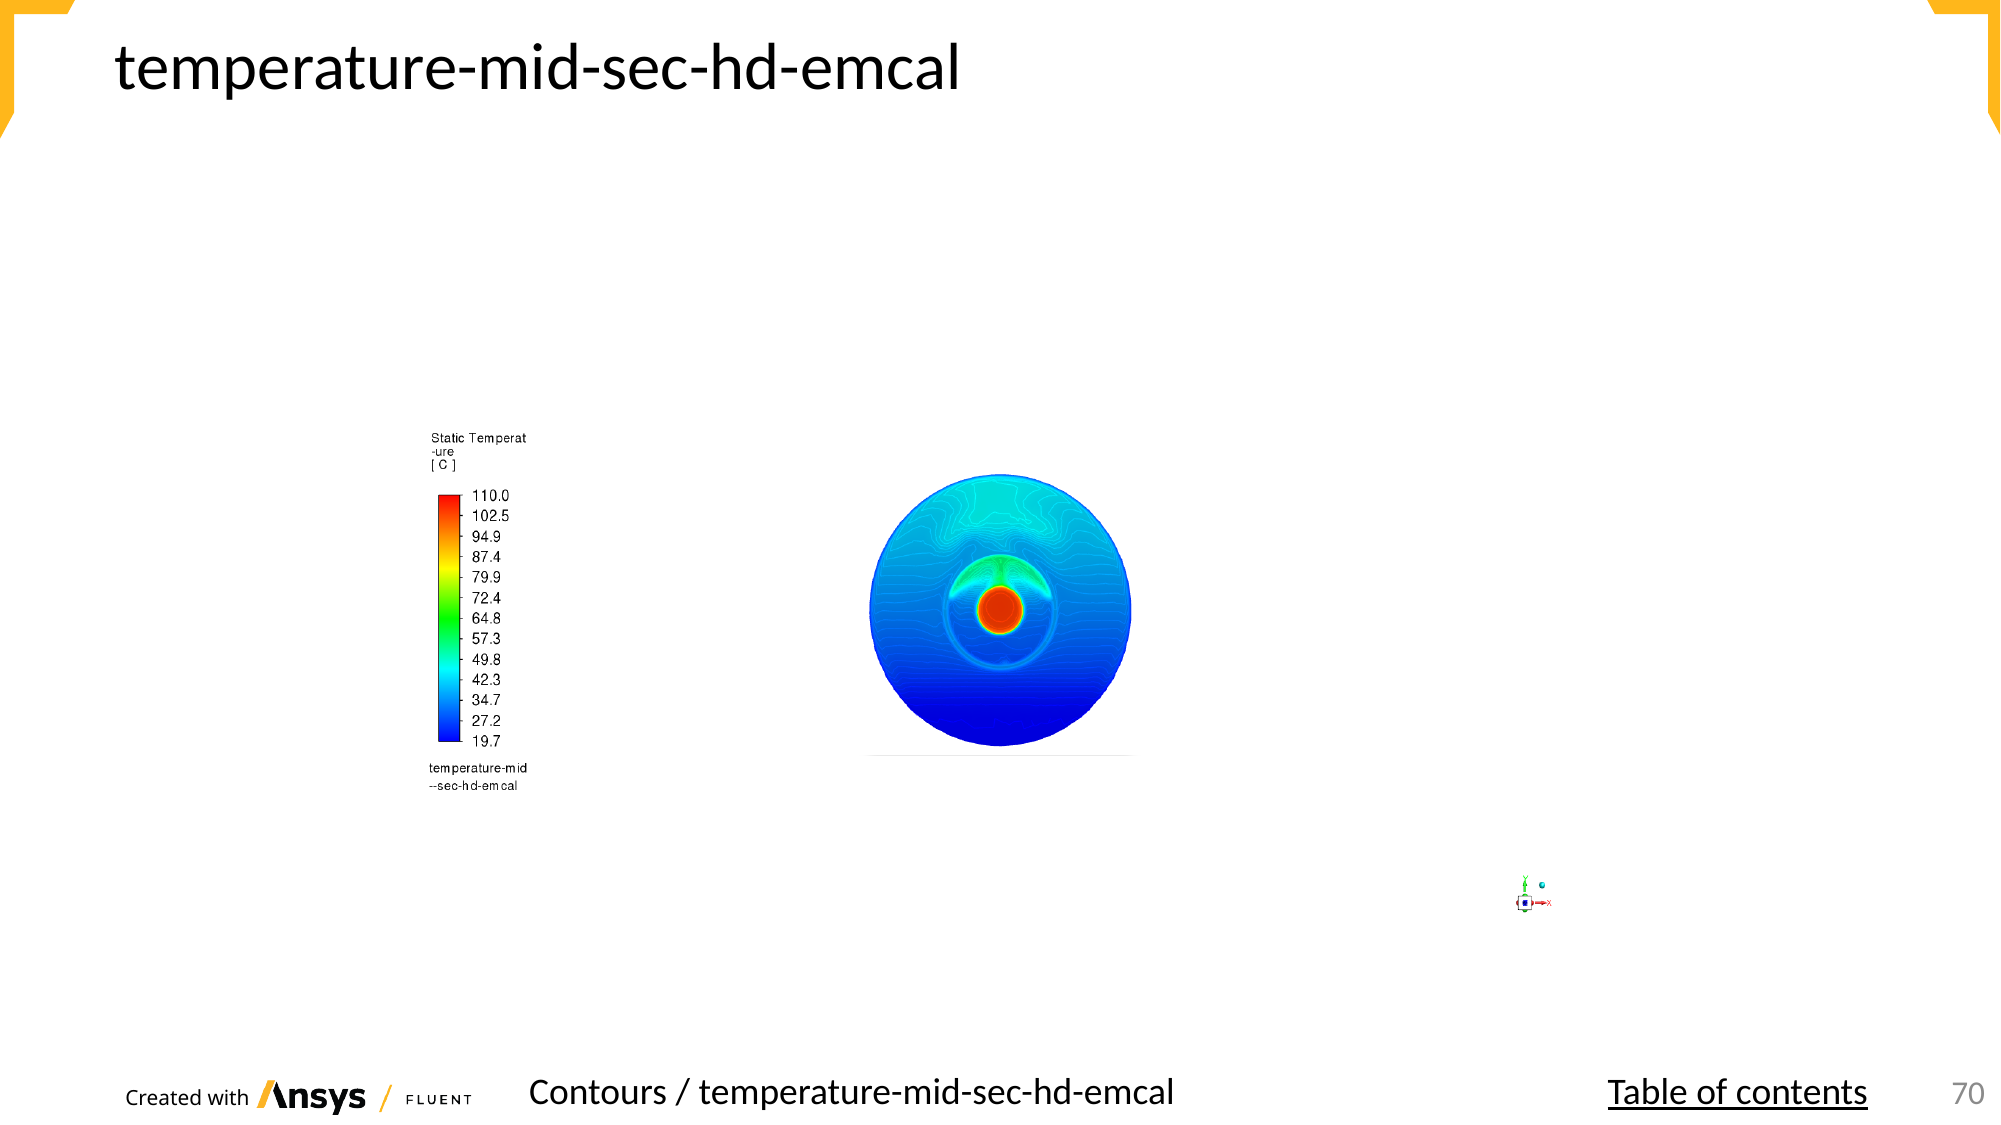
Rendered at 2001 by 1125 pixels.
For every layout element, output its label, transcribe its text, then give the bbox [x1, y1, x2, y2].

list Contours / temperature-mid-sec-hd-emcal [514, 1065, 1587, 1117]
title temperature-mid-sec-hd-emcal [99, 24, 1900, 95]
picture [256, 1080, 474, 1115]
slide_number 70 [1905, 1065, 2000, 1118]
list Table of contents [1593, 1065, 1901, 1117]
picture [99, 268, 1900, 952]
